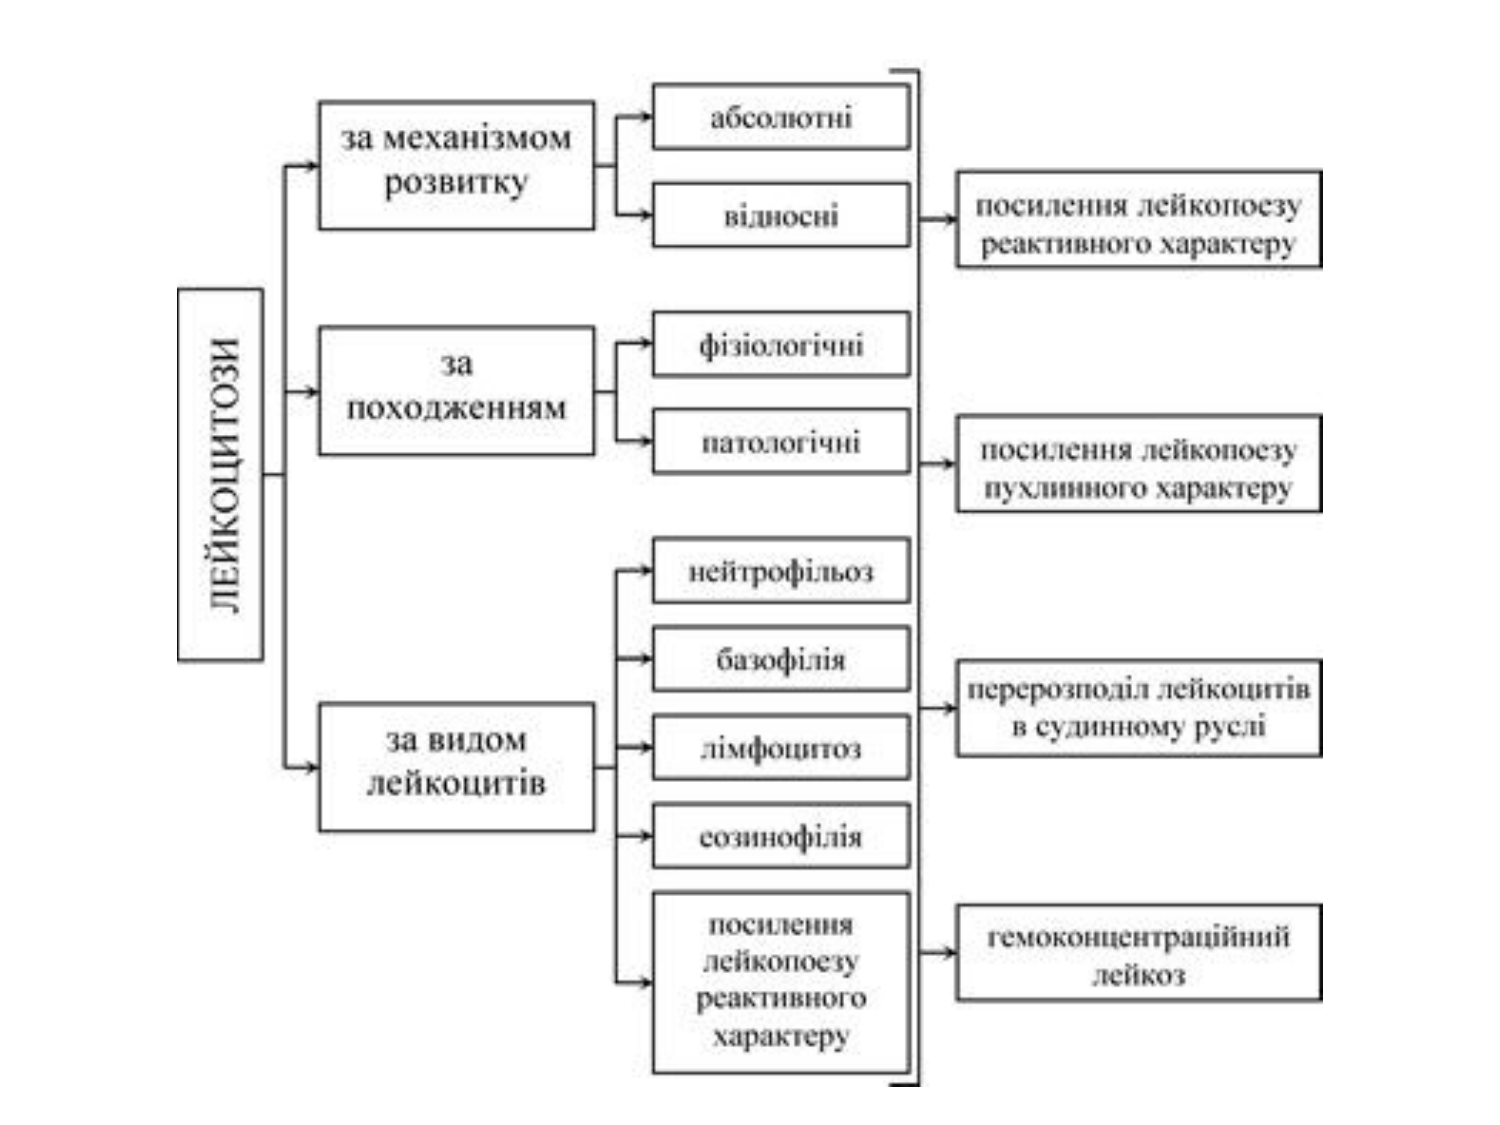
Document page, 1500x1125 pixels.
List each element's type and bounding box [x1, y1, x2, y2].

picture [176, 58, 1323, 1087]
